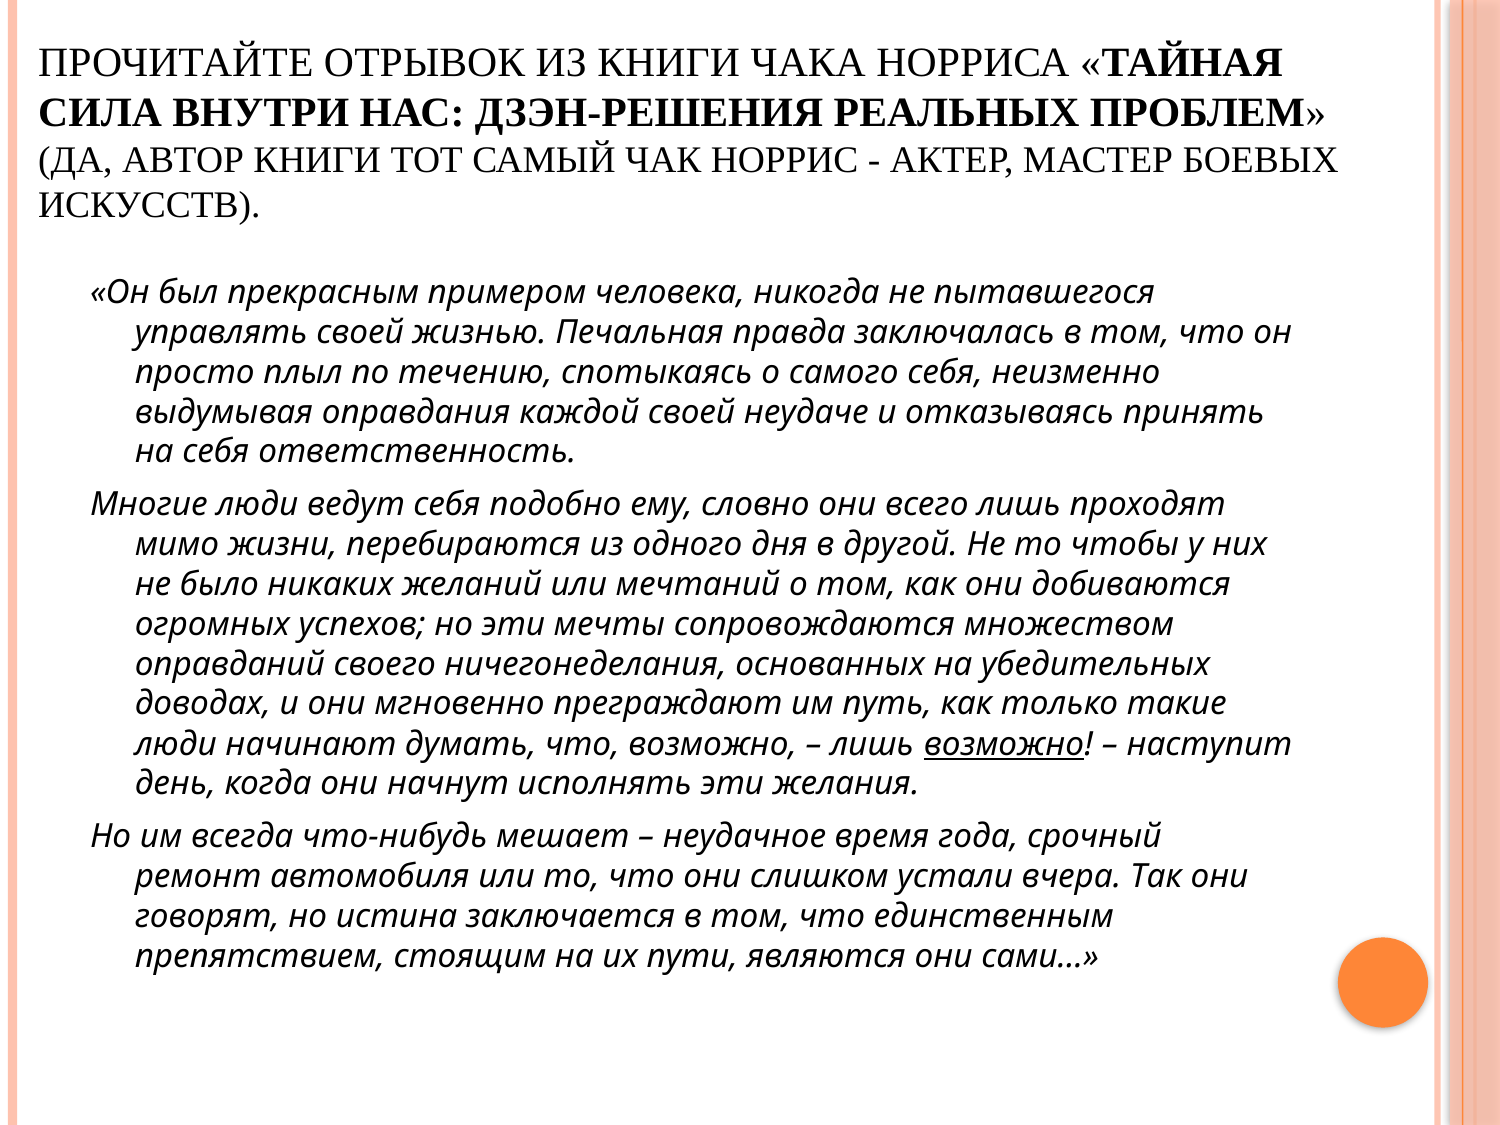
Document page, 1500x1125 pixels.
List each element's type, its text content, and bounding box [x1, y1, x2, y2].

title Прочитайте отрывок из книги Чака Норриса «Тайная сила внутри нас: Дзэн-решения реальных проблем» (да, автор книги тот самый Чак Норрис - актер, мастер боевых искусств). [23, 45, 1418, 233]
list «Он был прекрасным примером человека, никогда не пытавшегося управлять своей жизнью. Печальная правда заключалась в том, что он просто плыл по течению, спотыкаясь о самого себя, неизменно выдумывая оправдания каждой своей неудаче и отказываясь принять на себя ответственность. Многие люди ведут себя подобно ему, словно они всего лишь проходят мимо жизни, перебираются из одного дня в другой. Не то чтобы у них не было никаких желаний или мечтаний о том, как они добиваются огромных успехов; но эти мечты сопровождаются множеством оправданий своего ничегонеделания, основанных на убедительных доводах, и они мгновенно преграждают им путь, как только такие люди начинают думать, что, возможно, – лишь возможно! – наступит день, когда они начнут исполнять эти желания. Но им всегда что-нибудь мешает – неудачное время года, срочный ремонт автомобиля или то, что они слишком устали вчера. Так они говорят, но истина заключается в том, что единственным препятствием, стоящим на их пути, являются они сами…» [74, 262, 1313, 1063]
